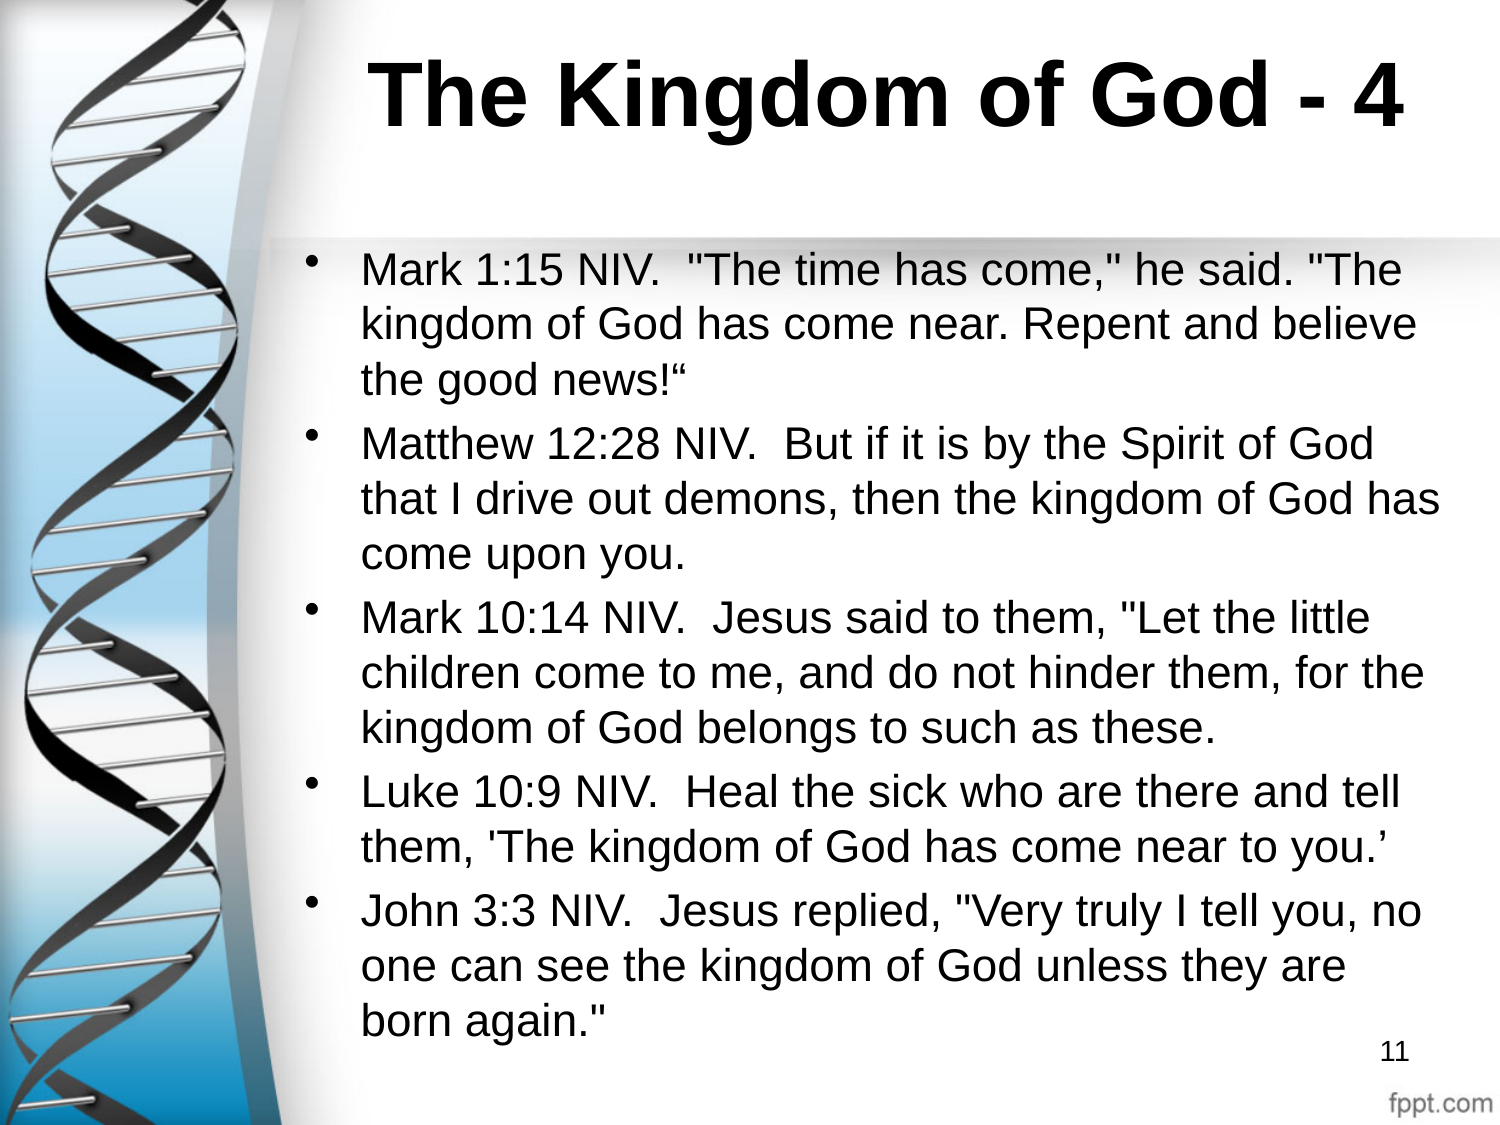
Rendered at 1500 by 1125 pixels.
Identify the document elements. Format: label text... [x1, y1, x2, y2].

picture [0, 0, 1500, 1125]
slide_number 11 [1074, 1024, 1425, 1103]
list Mark 1:15 NIV. "The time has come," he said. "The kingdom of God has come near. Repent and believe the good news!“ Matthew 12:28 NIV. But if it is by the Spirit of God that I drive out demons, then the kingdom of God has come upon you. Mark 10:14 NIV. Jesus said to them, "Let the little children come to me, and do not hinder them, for the kingdom of God belongs to such as these. Luke 10:9 NIV. Heal the sick who are there and tell them, 'The kingdom of God has come near to you.’ John 3:3 NIV. Jesus replied, "Very truly I tell you, no one can see the kingdom of God unless they are born again." [289, 231, 1461, 1025]
title The Kingdom of God - 4 [312, 31, 1461, 149]
